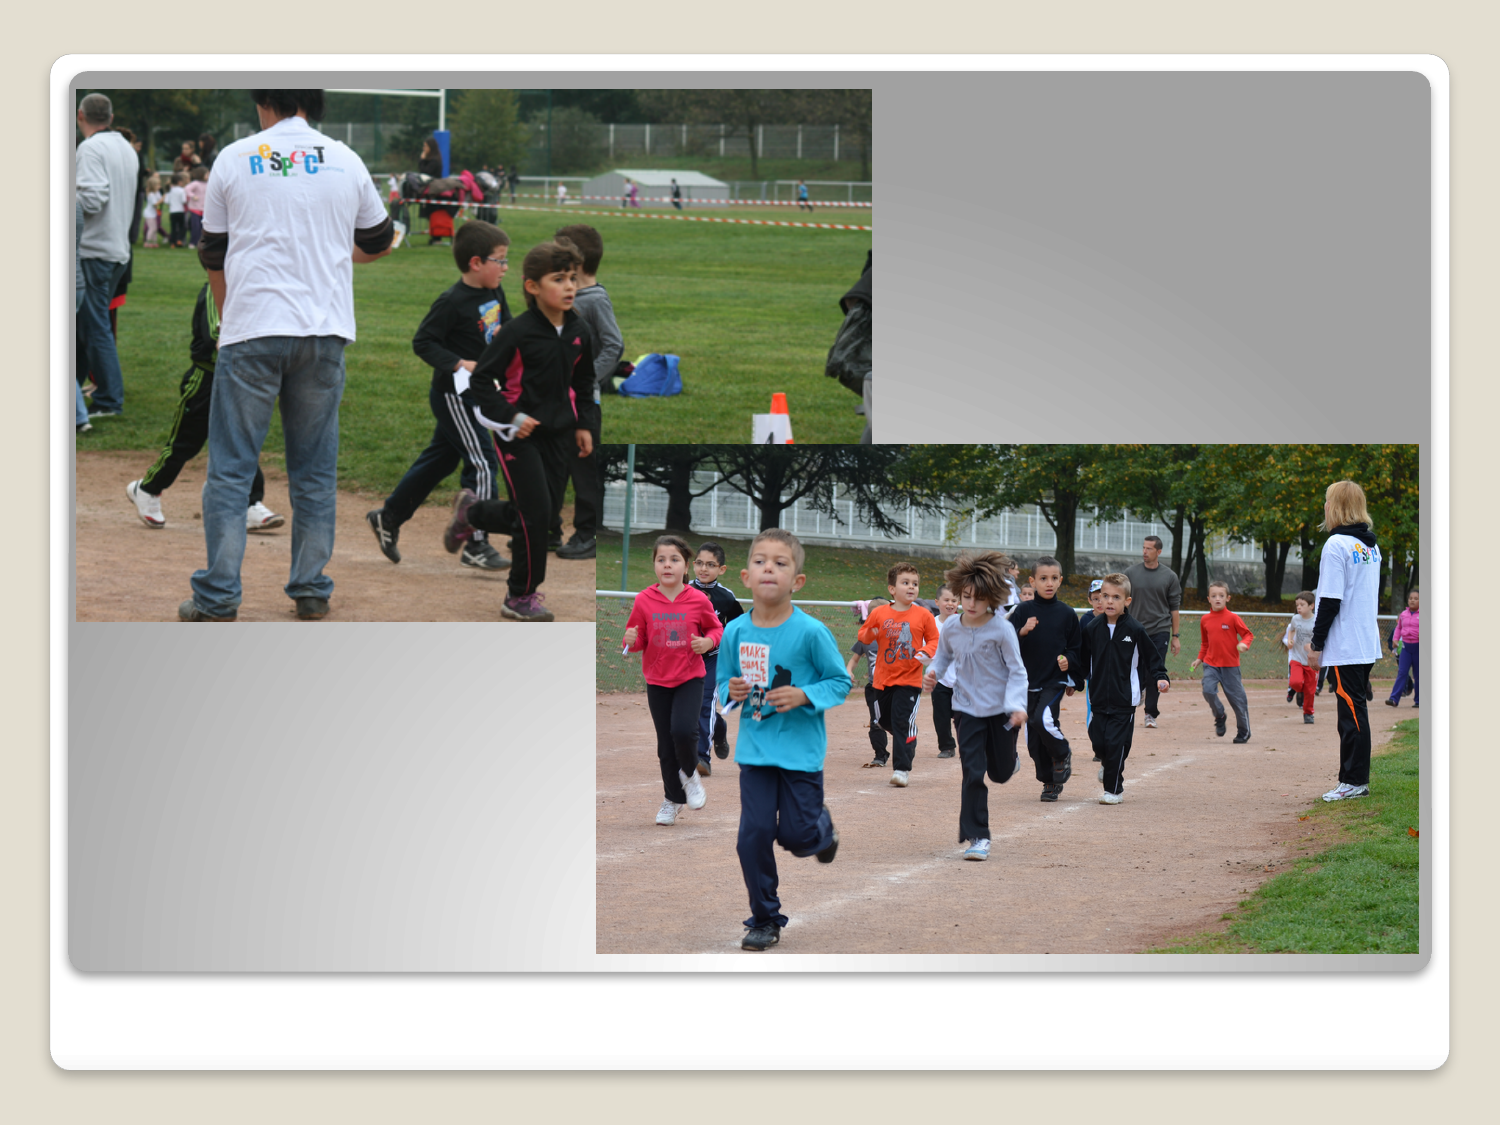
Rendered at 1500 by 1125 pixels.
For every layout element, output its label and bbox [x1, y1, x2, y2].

list [76, 89, 873, 622]
picture [596, 444, 1419, 954]
